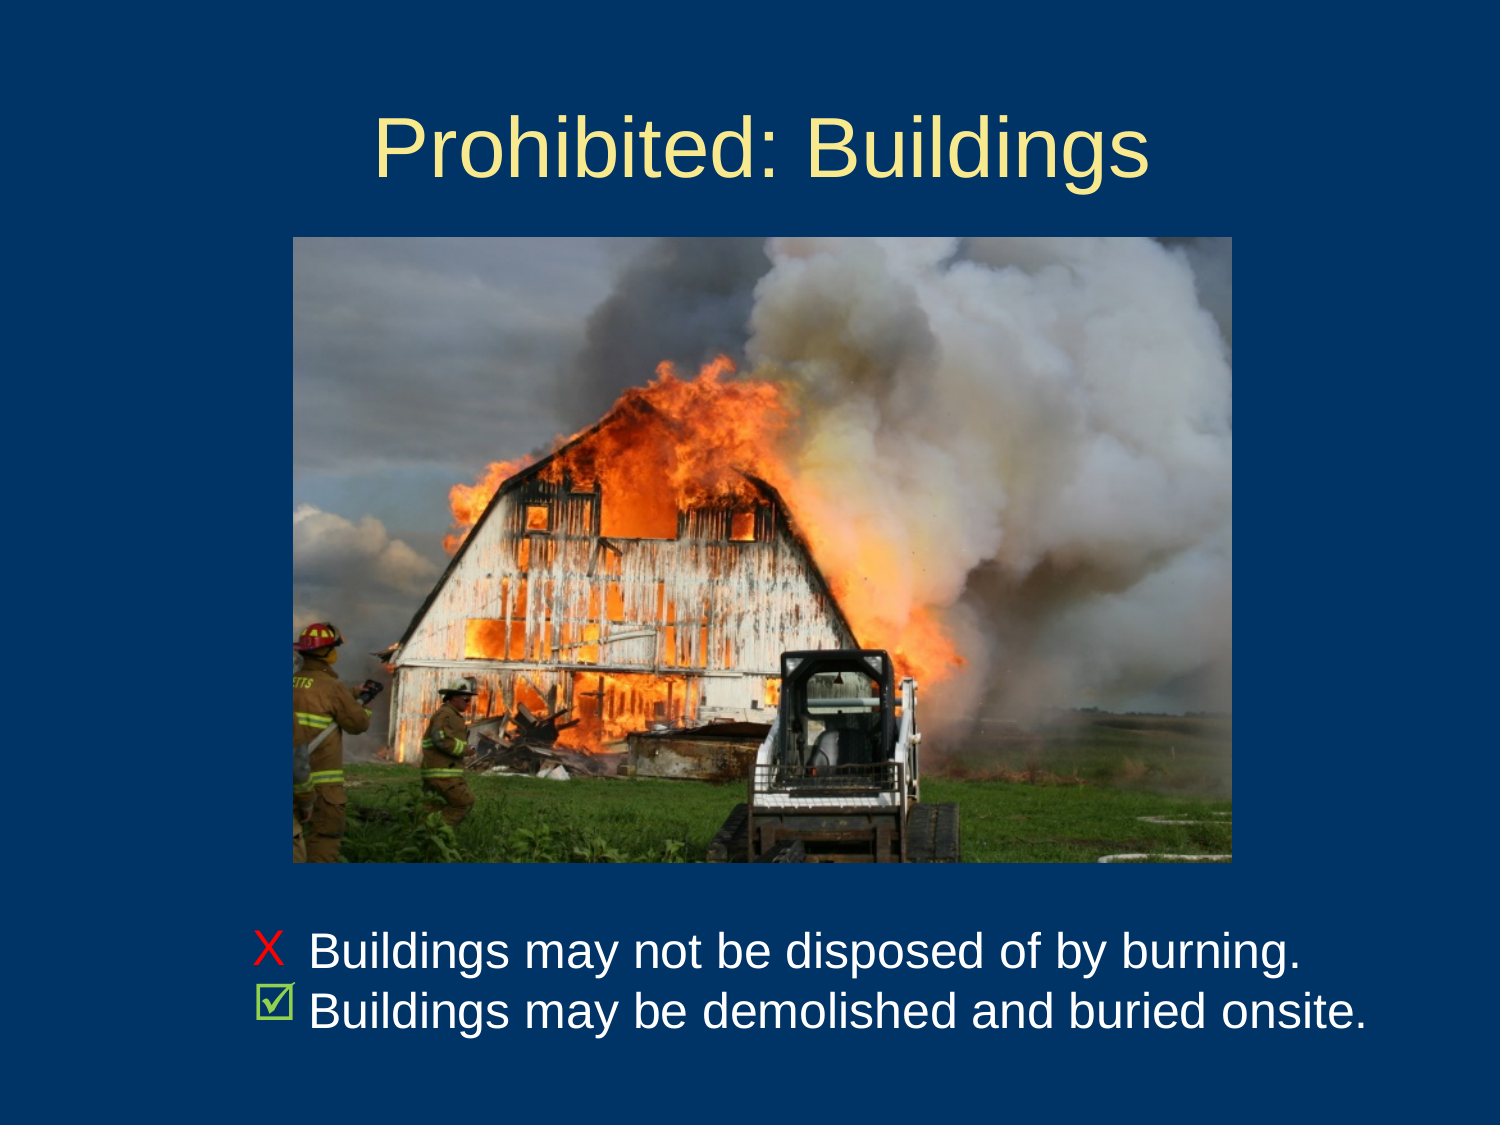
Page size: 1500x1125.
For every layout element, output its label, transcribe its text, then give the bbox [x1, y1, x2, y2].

title Prohibited: Buildings [75, 50, 1450, 238]
picture [293, 237, 1232, 864]
text_box Buildings may not be disposed of by burning. Buildings may be demolished and buried onsite. [237, 910, 1500, 1046]
